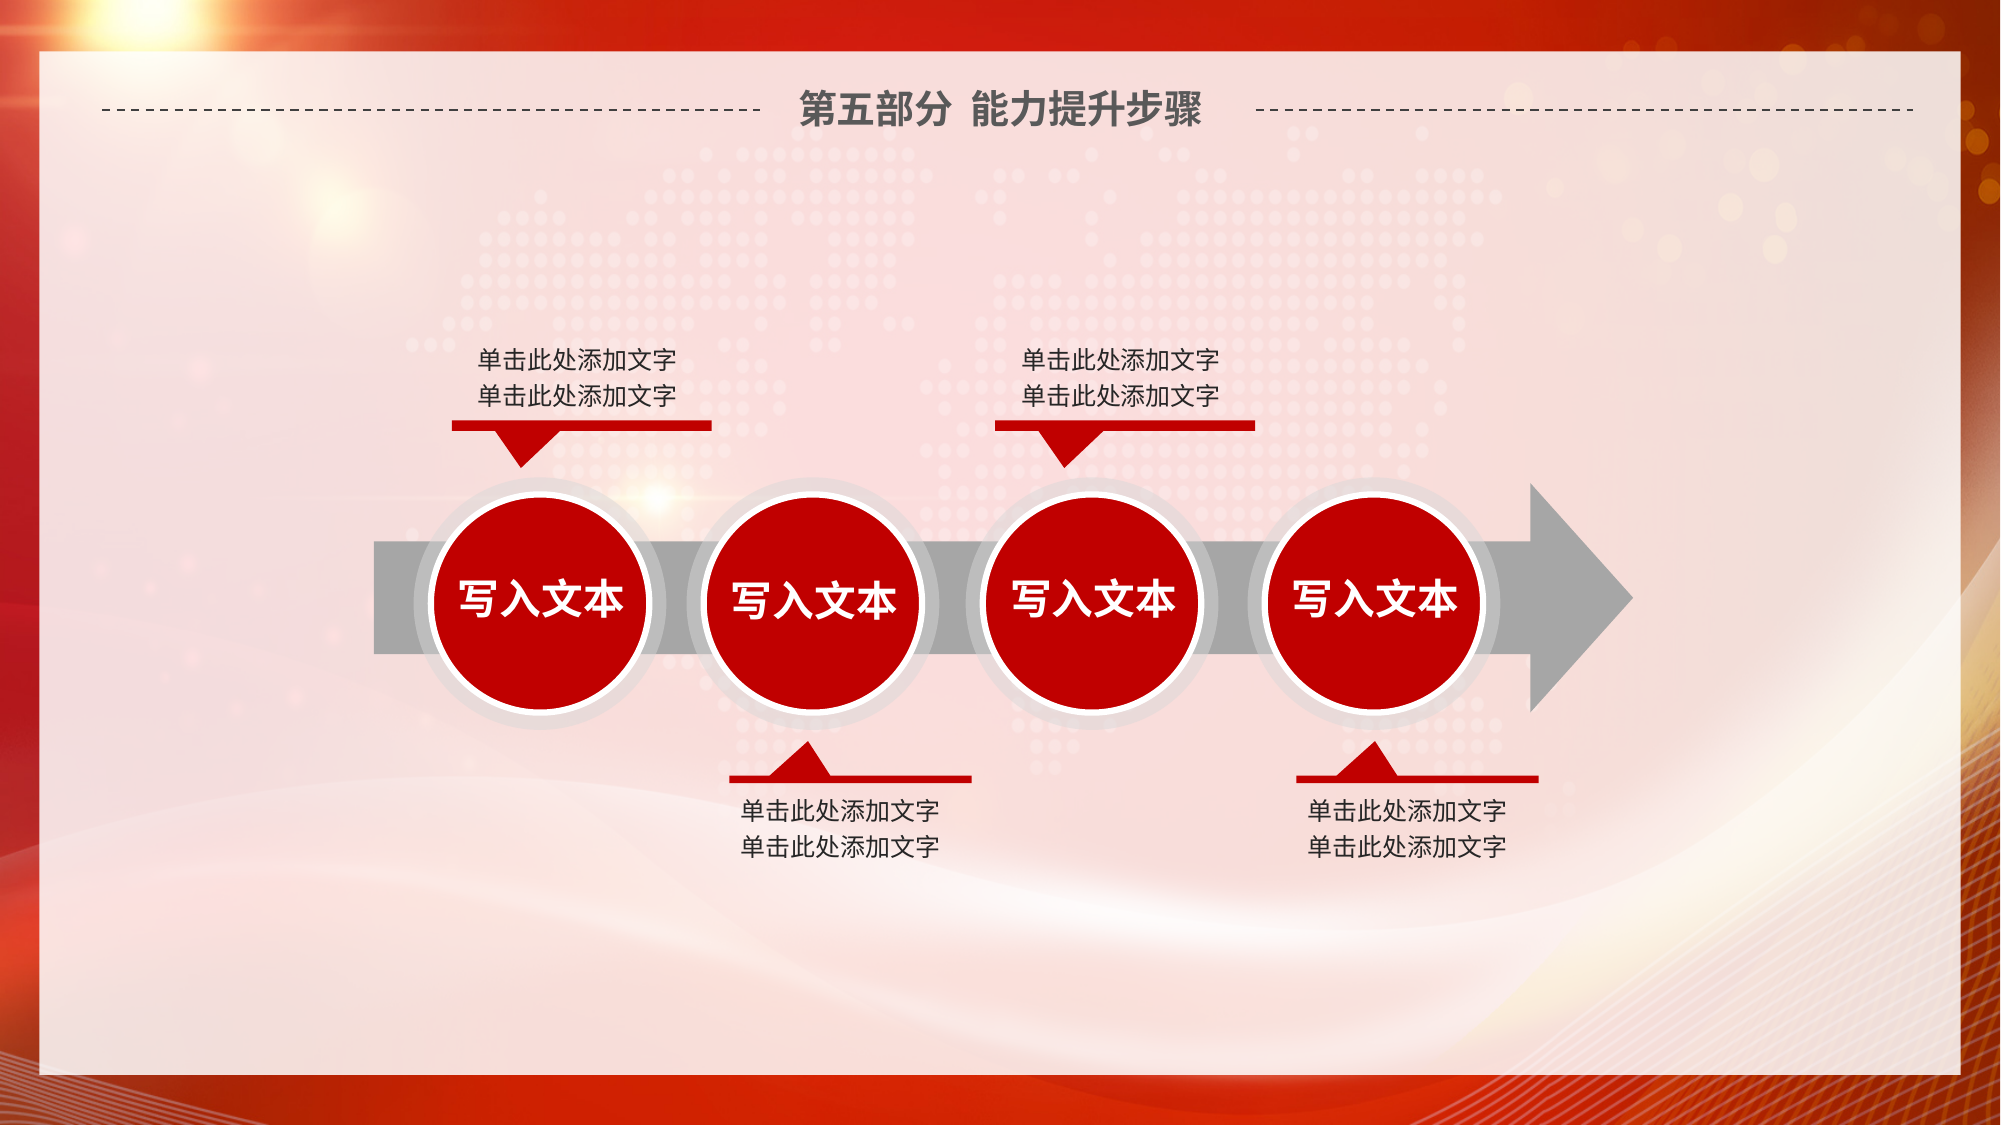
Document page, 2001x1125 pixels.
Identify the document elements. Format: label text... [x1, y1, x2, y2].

text_box [727, 739, 974, 786]
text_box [953, 477, 1233, 731]
text_box [1294, 739, 1541, 786]
text_box [449, 418, 714, 471]
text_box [401, 477, 682, 731]
text_box [373, 541, 396, 655]
text_box [1520, 483, 1634, 713]
text_box 单击此处添加文字 单击此处添加文字 [1292, 781, 1535, 869]
picture [0, 0, 2001, 1125]
text_box 单击此处添加文字 单击此处添加文字 [462, 331, 705, 419]
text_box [683, 477, 951, 731]
text_box 单击此处添加文字 单击此处添加文字 [725, 781, 968, 869]
text_box 单击此处添加文字 单击此处添加文字 [1006, 331, 1249, 419]
text_box [993, 418, 1258, 471]
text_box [1235, 477, 1516, 731]
title 第五部分 能力提升步骤 [24, 70, 1977, 147]
